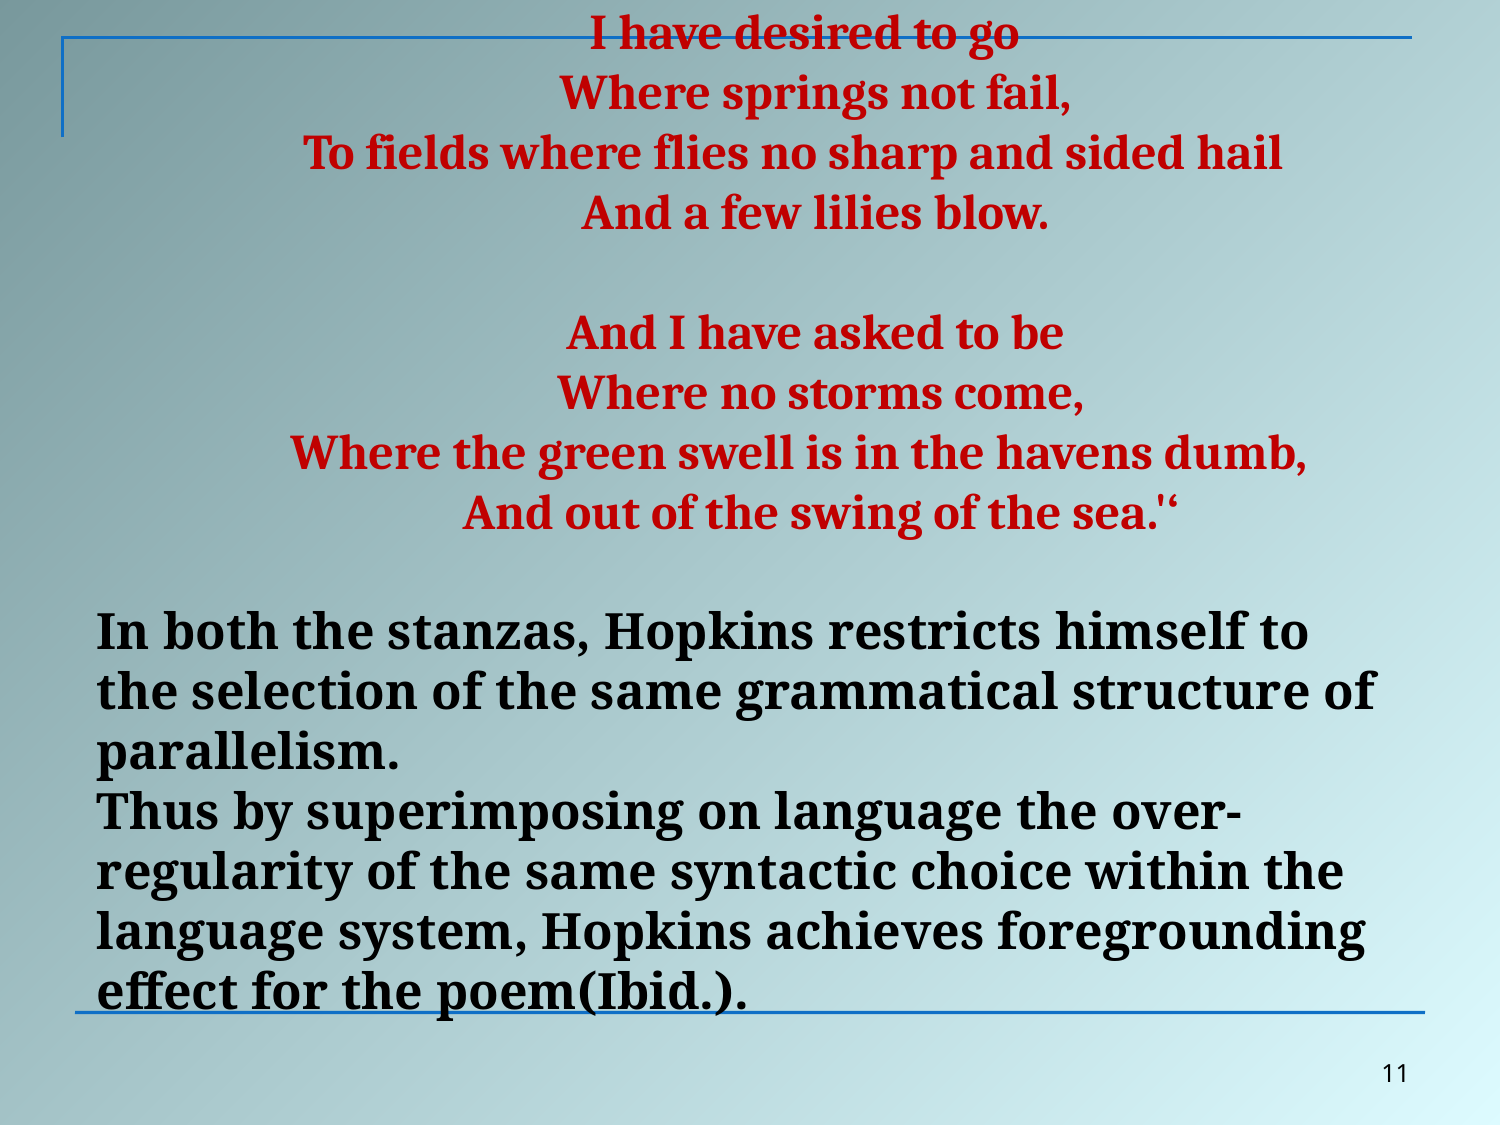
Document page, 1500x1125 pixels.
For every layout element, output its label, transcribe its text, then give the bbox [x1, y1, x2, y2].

text_box I have desired to go Where springs not fail, To fields where flies no sharp and sided hail And a few lilies blow. And I have asked to be Where no storms come, Where the green swell is in the havens dumb, And out of the swing of the sea.'‘ In both the stanzas, Hopkins restricts himself to the selection of the same grammatical structure of parallelism. Thus by superimposing on language the over-regularity of the same syntactic choice within the language system, Hopkins achieves foregrounding effect for the poem(Ibid.). [81, 0, 1407, 1125]
slide_number 11 [1074, 1023, 1426, 1100]
